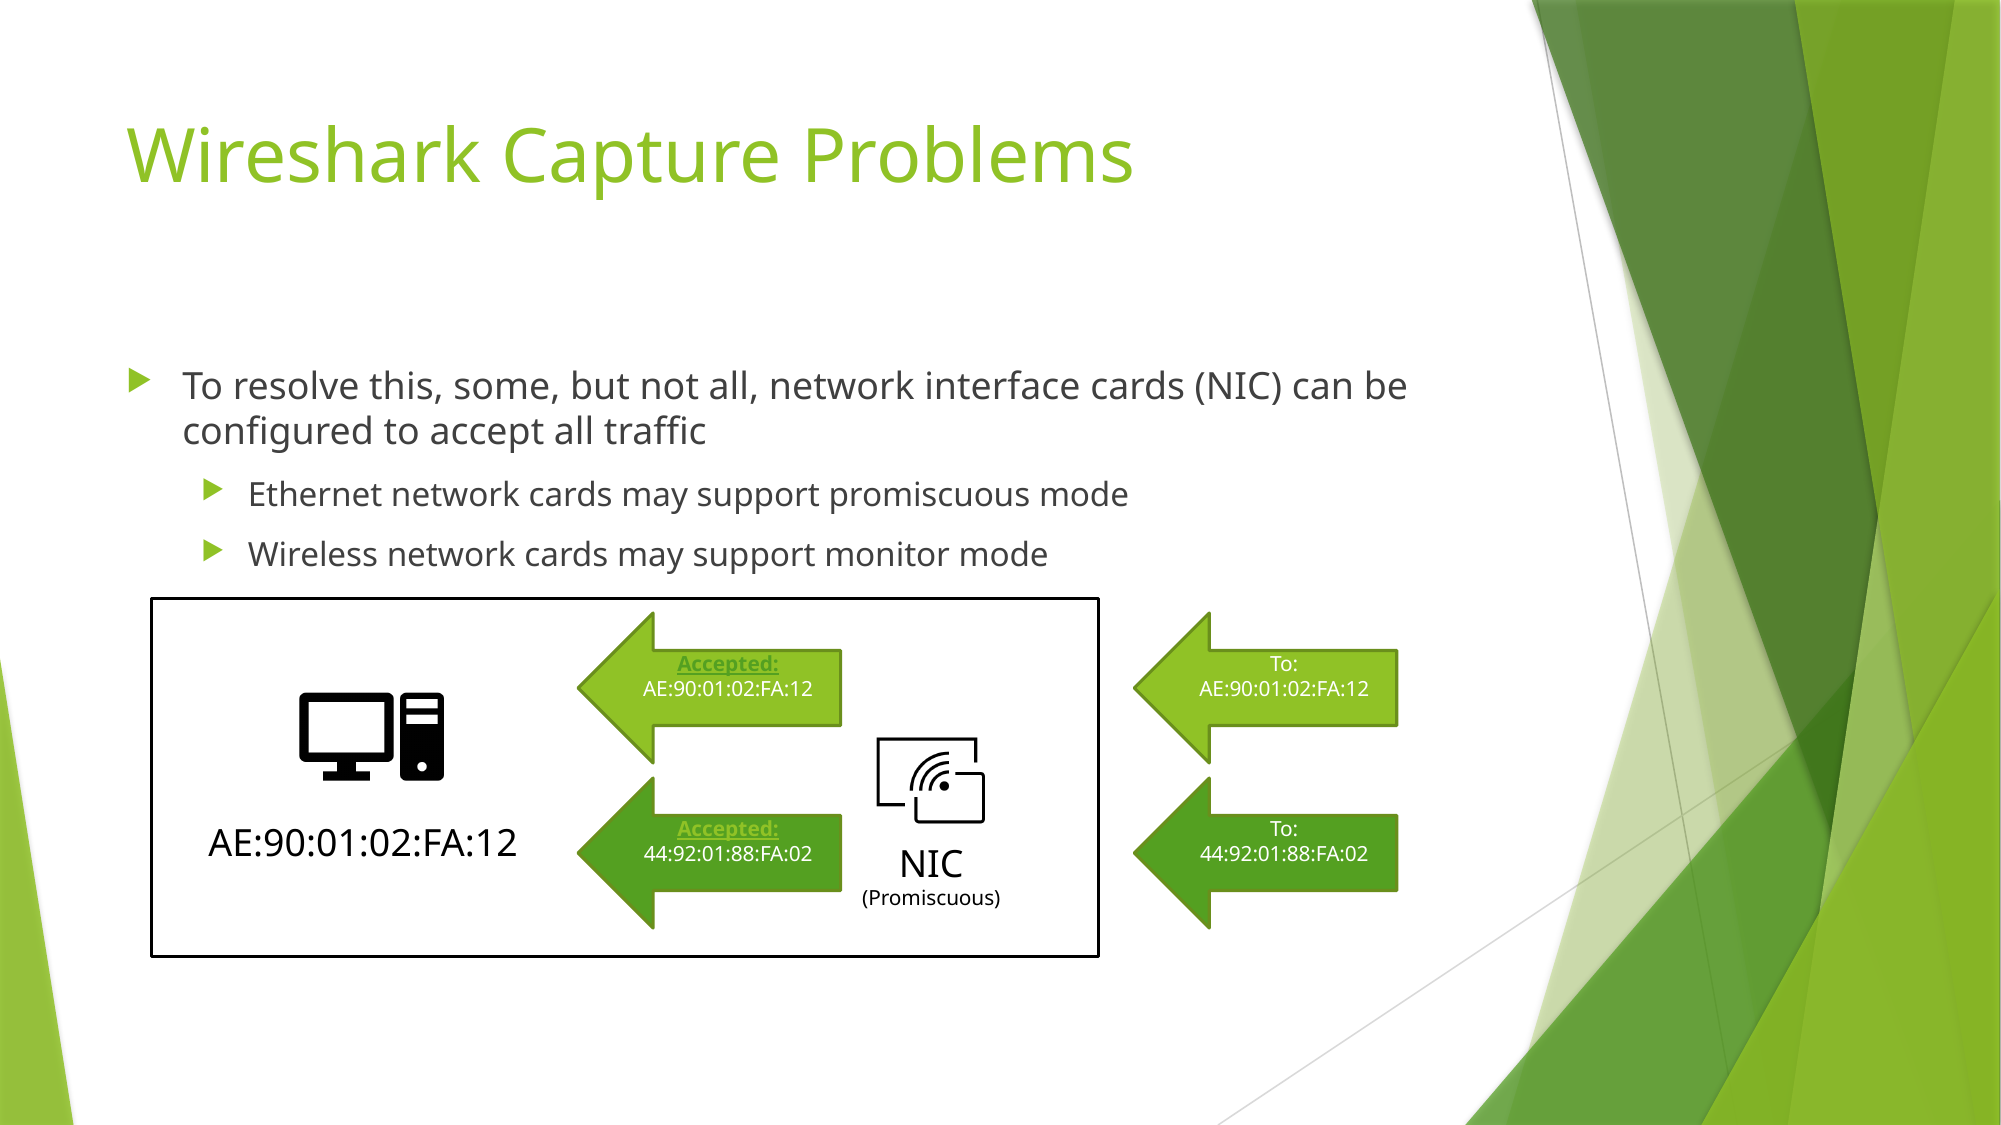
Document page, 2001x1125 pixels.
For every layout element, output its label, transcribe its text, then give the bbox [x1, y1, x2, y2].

picture [295, 661, 447, 813]
text_box [150, 597, 1100, 958]
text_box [849, 702, 1013, 919]
list To resolve this, some, but not all, network interface cards (NIC) can be configured to accept all traffic Ethernet network cards may support promiscuous mode Wireless network cards may support monitor mode [111, 354, 1522, 992]
title Wireshark Capture Problems [111, 99, 1522, 317]
text_box To: AE:90:01:02:FA:12 [1133, 611, 1399, 765]
text_box To: 44:92:01:88:FA:02 [1133, 776, 1399, 930]
